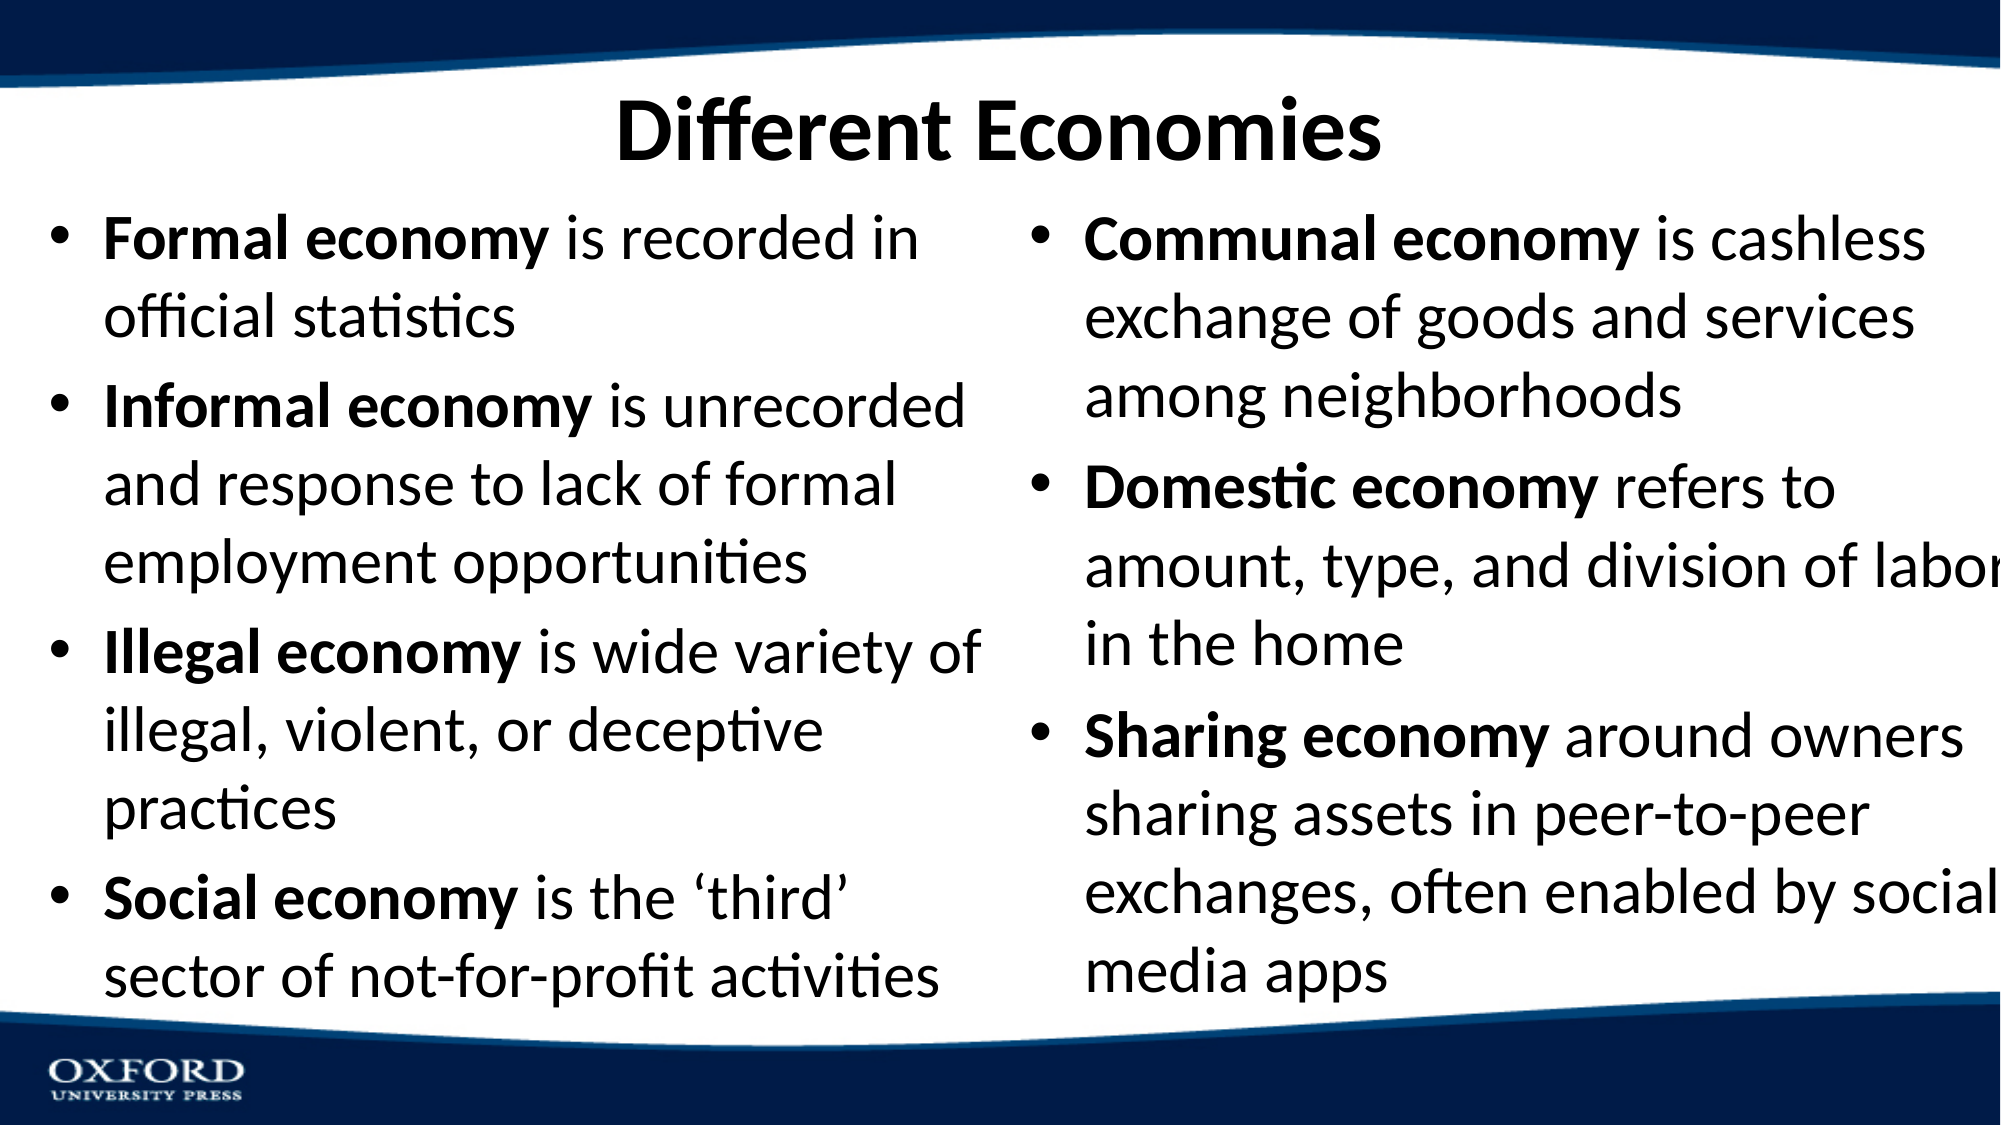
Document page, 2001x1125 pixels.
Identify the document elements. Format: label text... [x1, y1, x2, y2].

picture [0, 0, 2001, 1125]
list Communal economy is cashless exchange of goods and services among neighborhoods Domestic economy refers to amount, type, and division of labor in the home Sharing economy around owners sharing assets in peer-to-peer exchanges, often enabled by social media apps [1014, 187, 2000, 1013]
title Different Economies [50, 59, 1950, 188]
list Formal economy is recorded in official statistics Informal economy is unrecorded and response to lack of formal employment opportunities Illegal economy is wide variety of illegal, violent, or deceptive practices Social economy is the ‘third’ sector of not-for-profit activities [33, 187, 1000, 1013]
